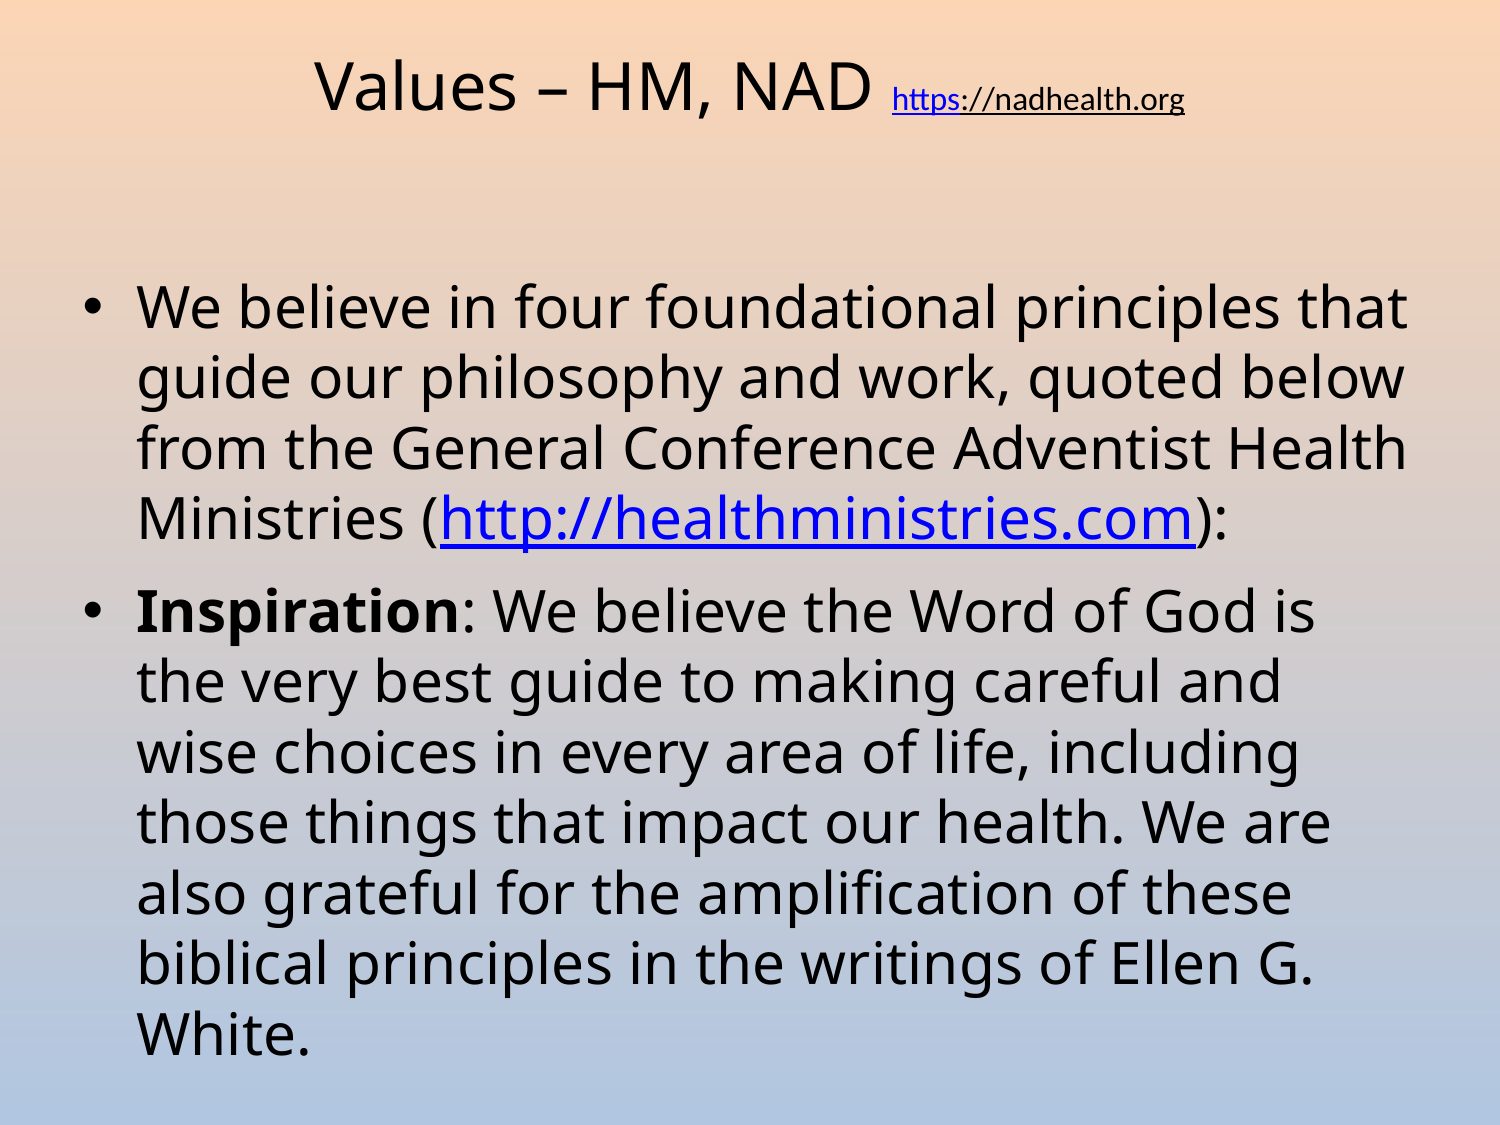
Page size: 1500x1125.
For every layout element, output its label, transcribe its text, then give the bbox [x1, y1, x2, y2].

title Values – HM, NAD https://nadhealth.org [74, 14, 1426, 261]
list We believe in four foundational principles that guide our philosophy and work, quoted below from the General Conference Adventist Health Ministries (http://healthministries.com): Inspiration: We believe the Word of God is the very best guide to making careful and wise choices in every area of life, including those things that impact our health. We are also grateful for the amplification of these biblical principles in the writings of Ellen G. White. [74, 261, 1426, 1125]
